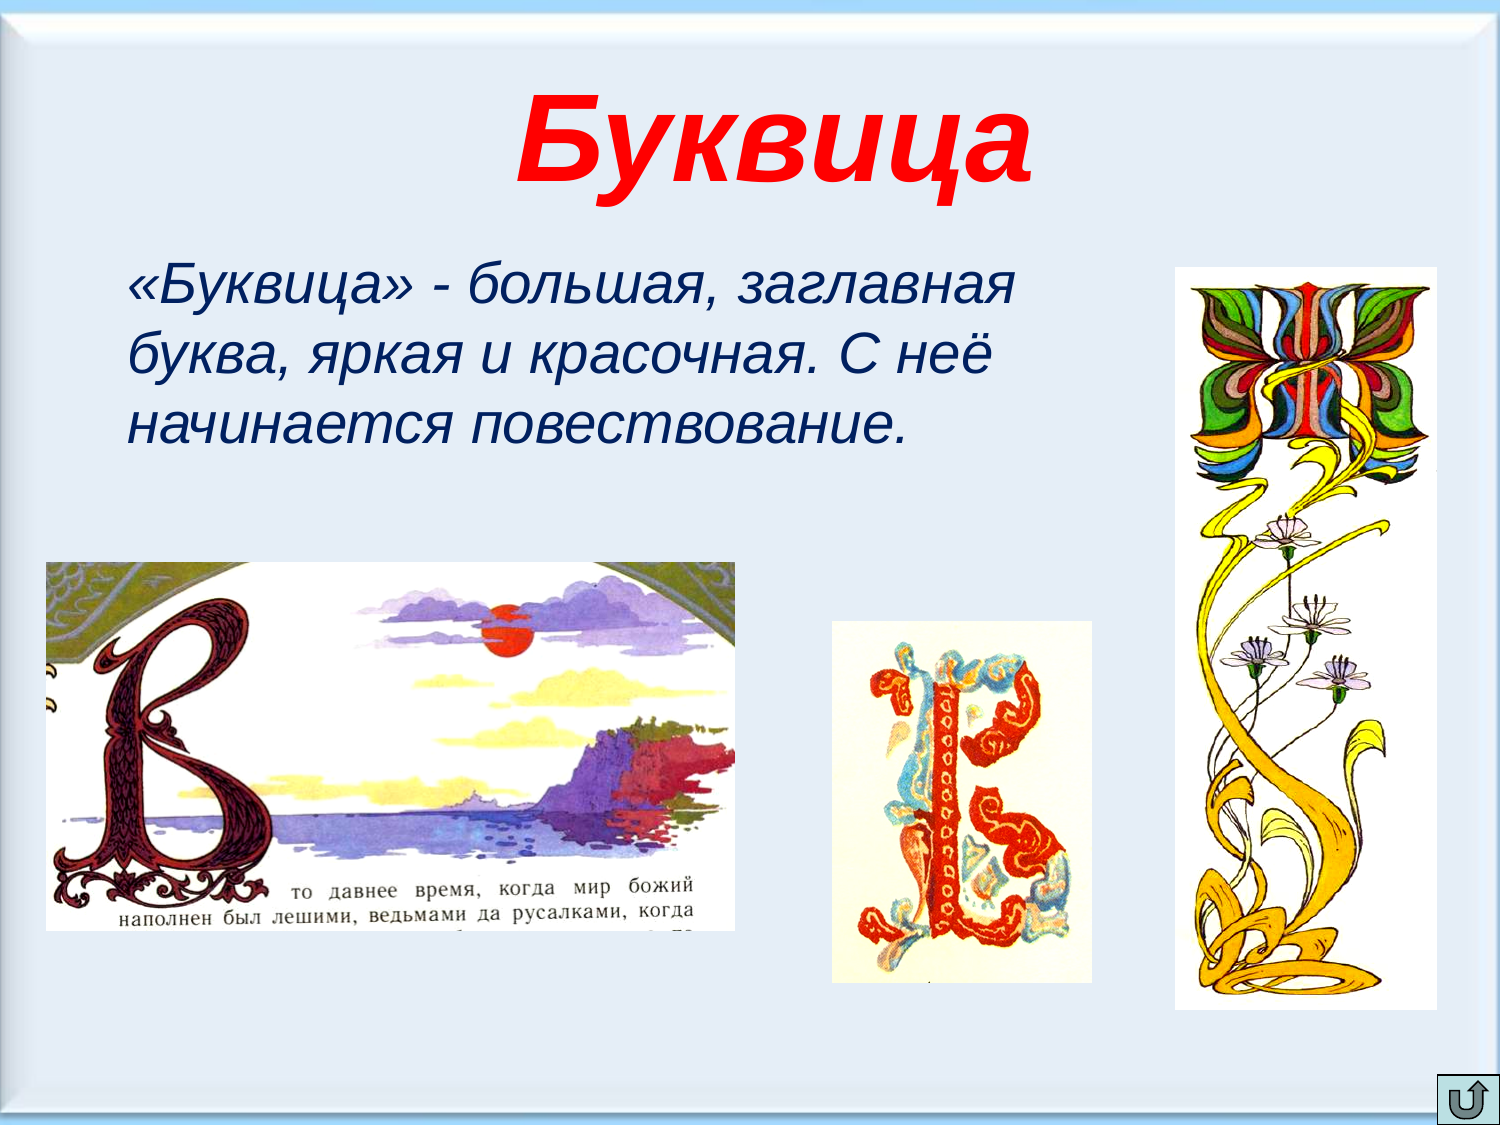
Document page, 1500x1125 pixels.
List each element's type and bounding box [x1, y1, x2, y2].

picture [0, 0, 1500, 1125]
list [1174, 266, 1437, 1010]
